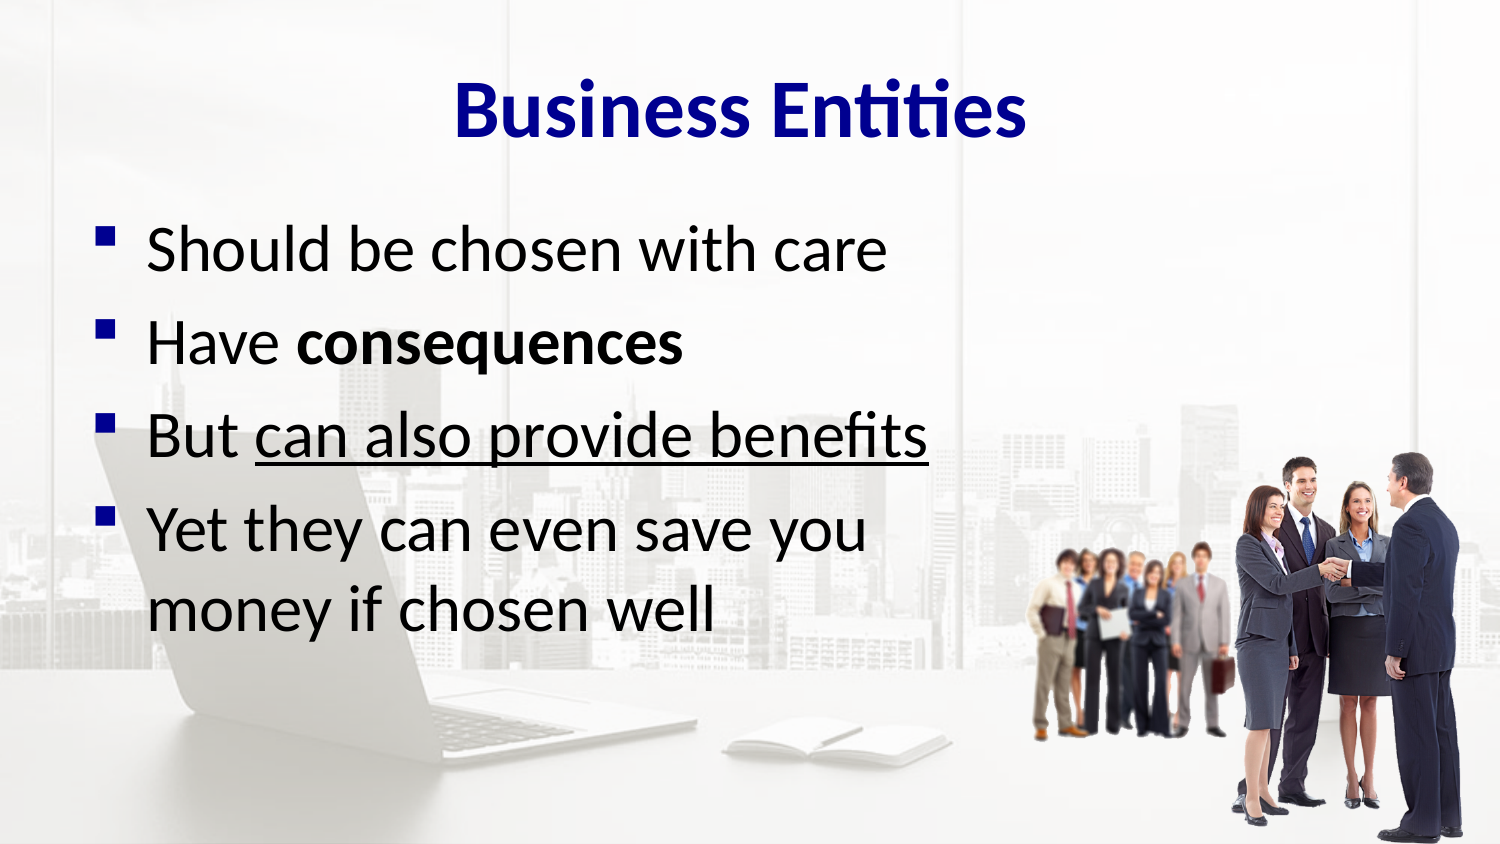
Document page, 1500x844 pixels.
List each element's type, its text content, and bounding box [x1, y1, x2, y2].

title Business Entities [75, 33, 1425, 175]
picture [1024, 452, 1463, 844]
list Should be chosen with care Have consequences But can also provide benefits Yet they can even save you money if chosen well [75, 196, 1050, 754]
